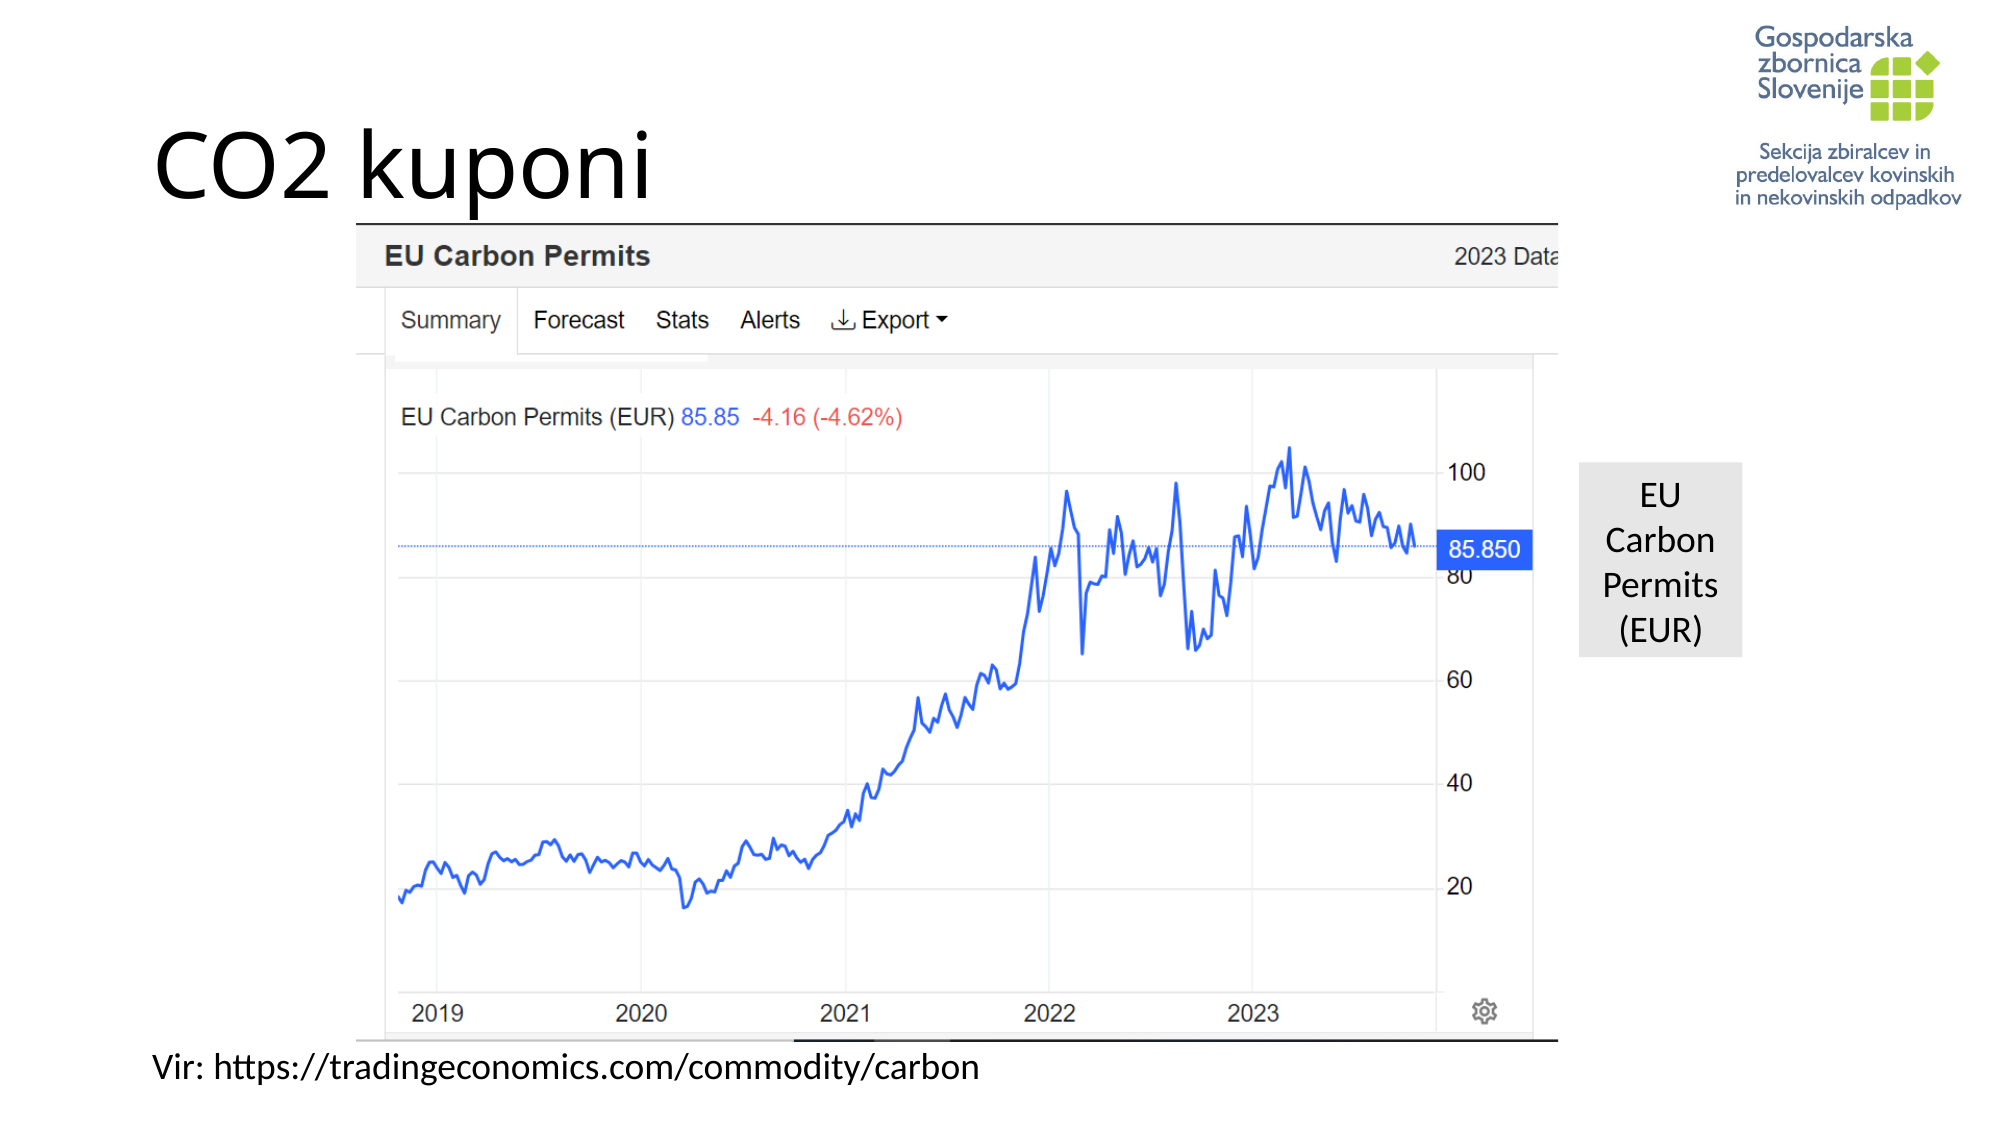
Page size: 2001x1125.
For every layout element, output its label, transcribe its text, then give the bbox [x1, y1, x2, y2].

text_box Vir: https://tradingeconomics.com/commodity/carbon [137, 1034, 1138, 1095]
picture [1695, 0, 2000, 224]
text_box EU Carbon Permits (EUR) [1579, 462, 1743, 658]
title CO2 kuponi [137, 59, 1863, 278]
picture [356, 223, 1559, 1042]
